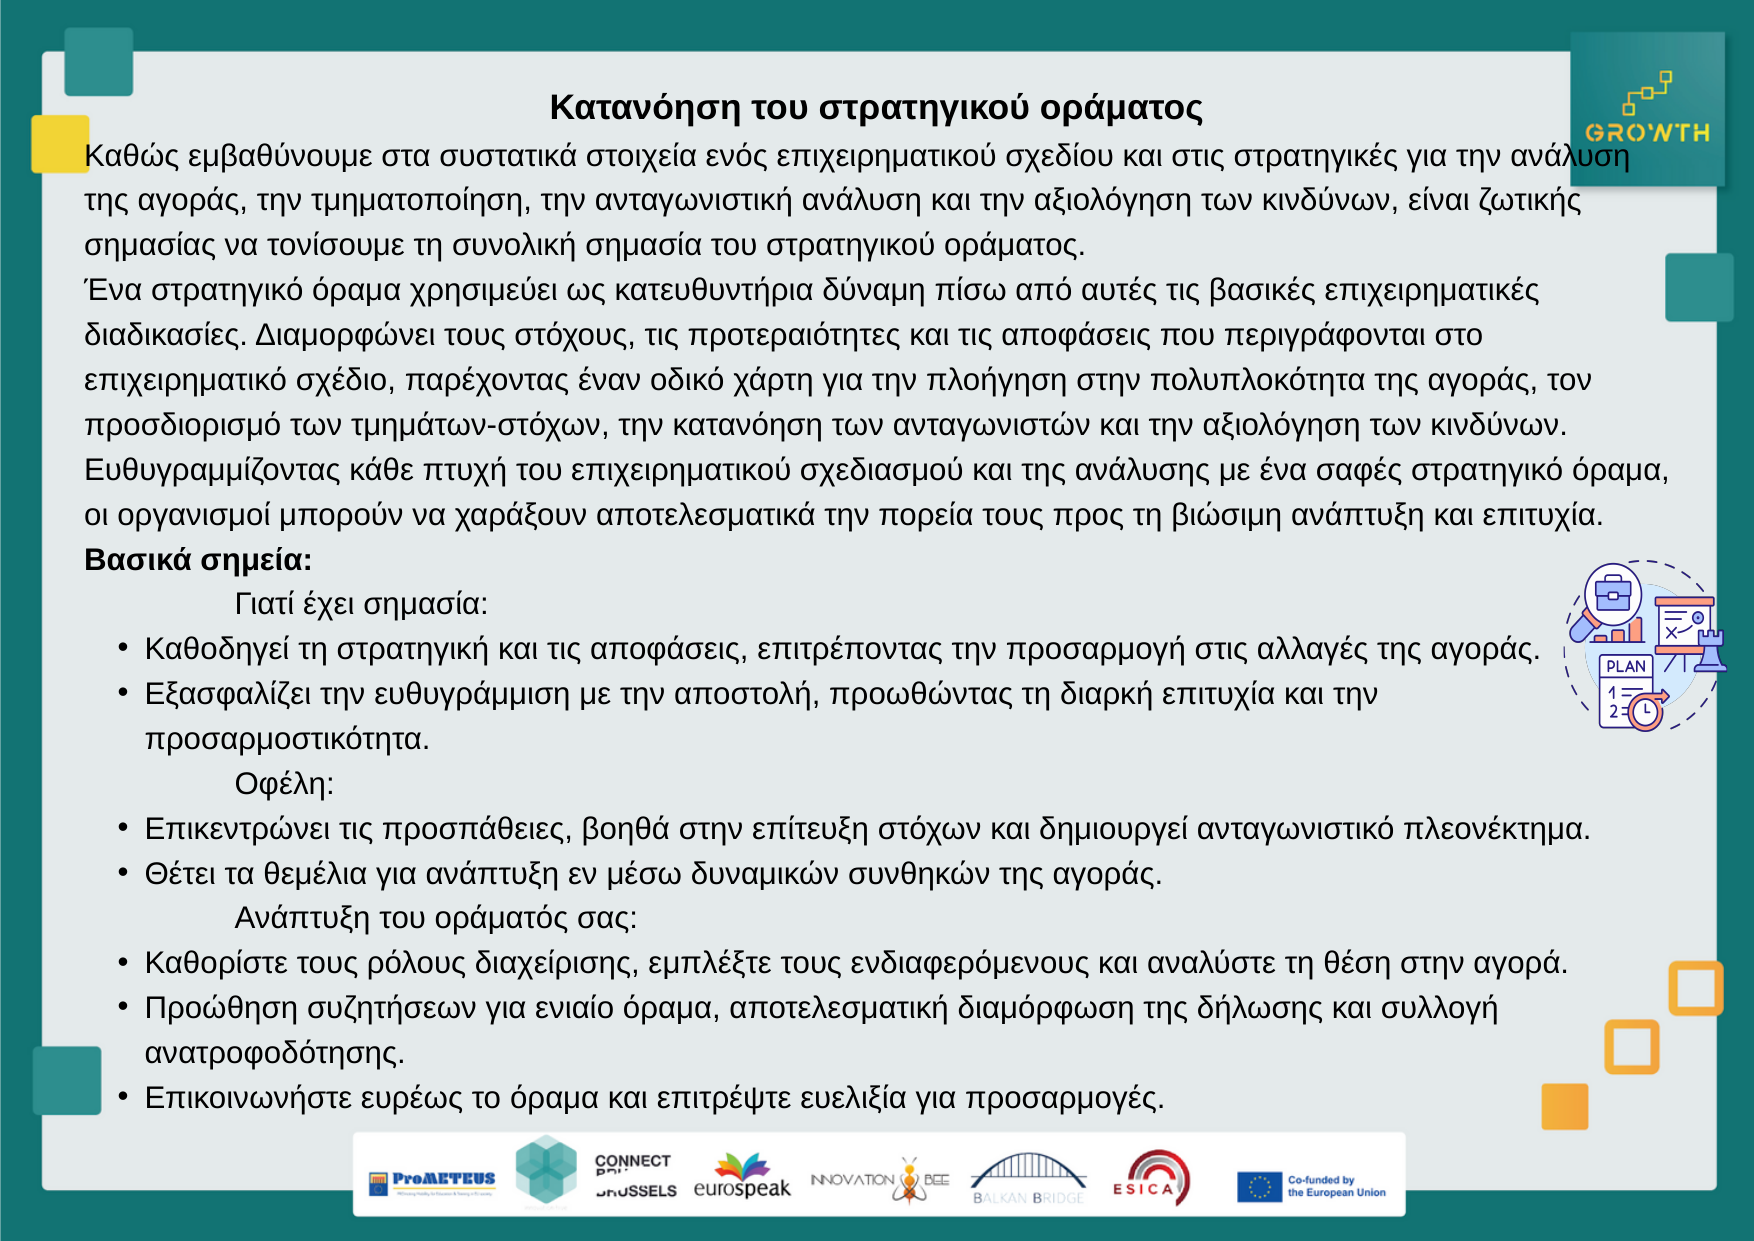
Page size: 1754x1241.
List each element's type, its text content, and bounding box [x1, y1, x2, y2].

text_box Καθώς εμβαθύνουμε στα συστατικά στοιχεία ενός επιχειρηματικού σχεδίου και στις στρατηγικές για την ανάλυση της αγοράς, την τμηματοποίηση, την ανταγωνιστική ανάλυση και την αξιολόγηση των κινδύνων, είναι ζωτικής σημασίας να τονίσουμε τη συνολική σημασία του στρατηγικού οράματος. Ένα στρατηγικό όραμα χρησιμεύει ως κατευθυντήρια δύναμη πίσω από αυτές τις βασικές επιχειρηματικές διαδικασίες. Διαμορφώνει τους στόχους, τις προτεραιότητες και τις αποφάσεις που περιγράφονται στο επιχειρηματικό σχέδιο, παρέχοντας έναν οδικό χάρτη για την πλοήγηση στην πολυπλοκότητα της αγοράς, τον προσδιορισμό των τμημάτων-στόχων, την κατανόηση των ανταγωνιστών και την αξιολόγηση των κινδύνων. Ευθυγραμμίζοντας κάθε πτυχή του επιχειρηματικού σχεδιασμού και της ανάλυσης με ένα σαφές στρατηγικό όραμα, οι οργανισμοί μπορούν να χαράξουν αποτελεσματικά την πορεία τους προς τη βιώσιμη ανάπτυξη και επιτυχία. Βασικά σημεία: Γιατί έχει σημασία: Καθοδηγεί τη στρατηγική και τις αποφάσεις, επιτρέποντας την προσαρμογή στις αλλαγές της αγοράς. Εξασφαλίζει την ευθυγράμμιση με την αποστολή, προωθώντας τη διαρκή επιτυχία και την προσαρμοστικότητα. Οφέλη: Επικεντρώνει τις προσπάθειες, βοηθά στην επίτευξη στόχων και δημιουργεί ανταγωνιστικό πλεονέκτημα. Θέτει τα θεμέλια για ανάπτυξη εν μέσω δυναμικών συνθηκών της αγοράς. Ανάπτυξη του οράματός σας: Καθορίστε τους ρόλους διαχείρισης, εμπλέξτε τους ενδιαφερόμενους και αναλύστε τη θέση στην αγορά. Προώθηση συζητήσεων για ενιαίο όραμα, αποτελεσματική διαμόρφωση της δήλωσης και συλλογή ανατροφοδότησης. Επικοινωνήστε ευρέως το όραμα και επιτρέψτε ευελιξία για προσαρμογές. [84, 127, 1674, 1205]
text_box Κατανόηση του στρατηγικού οράματος [172, 75, 1582, 127]
text_box [1563, 551, 1728, 732]
text_box [0, 0, 1754, 1241]
